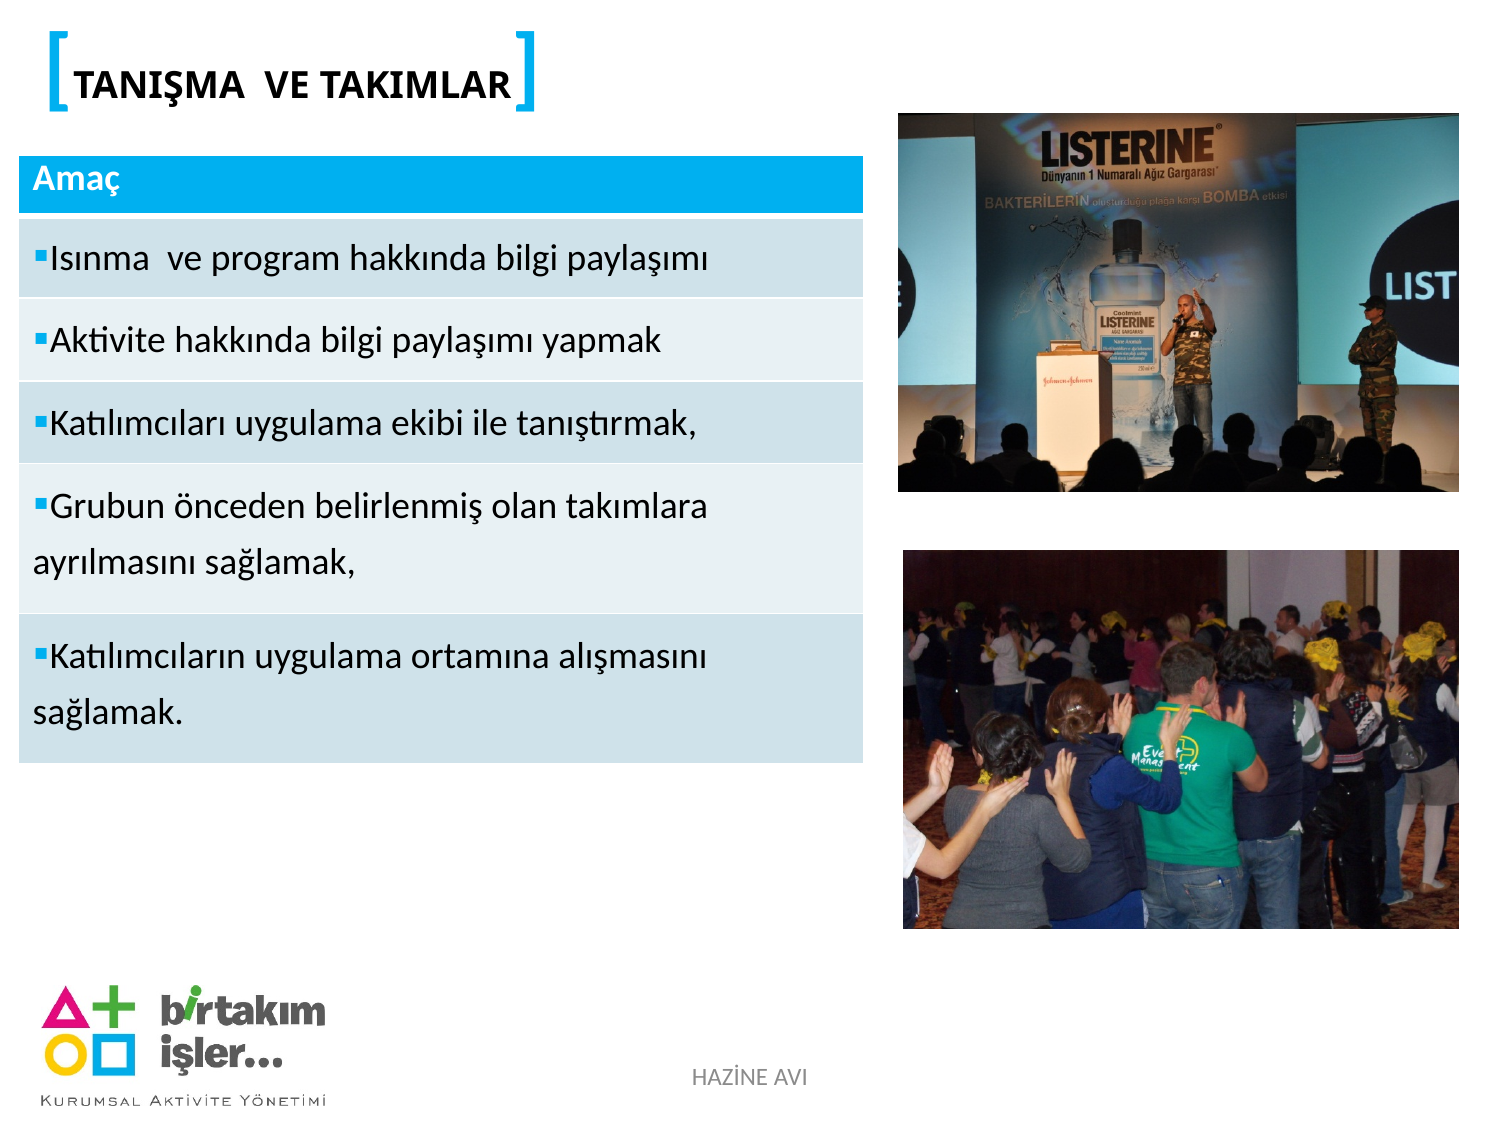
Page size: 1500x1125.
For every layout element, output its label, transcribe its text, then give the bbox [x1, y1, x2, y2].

table_header Amaç [19, 156, 863, 213]
picture [903, 550, 1459, 929]
table_cell Katılımcıların uygulama ortamına alışmasını sağlamak. [19, 614, 863, 763]
footer HAZİNE AVI [512, 1045, 988, 1106]
picture [41, 985, 326, 1107]
picture [898, 113, 1459, 492]
table_cell Aktivite hakkında bilgi paylaşımı yapmak [19, 299, 863, 380]
text_box [TANIŞMA VE TAKIMLAR] [28, 0, 557, 125]
table_cell Katılımcıları uygulama ekibi ile tanıştırmak, [19, 382, 863, 463]
table_cell Grubun önceden belirlenmiş olan takımlara ayrılmasını sağlamak, [19, 464, 863, 613]
table_cell Isınma ve program hakkında bilgi paylaşımı [19, 219, 863, 297]
